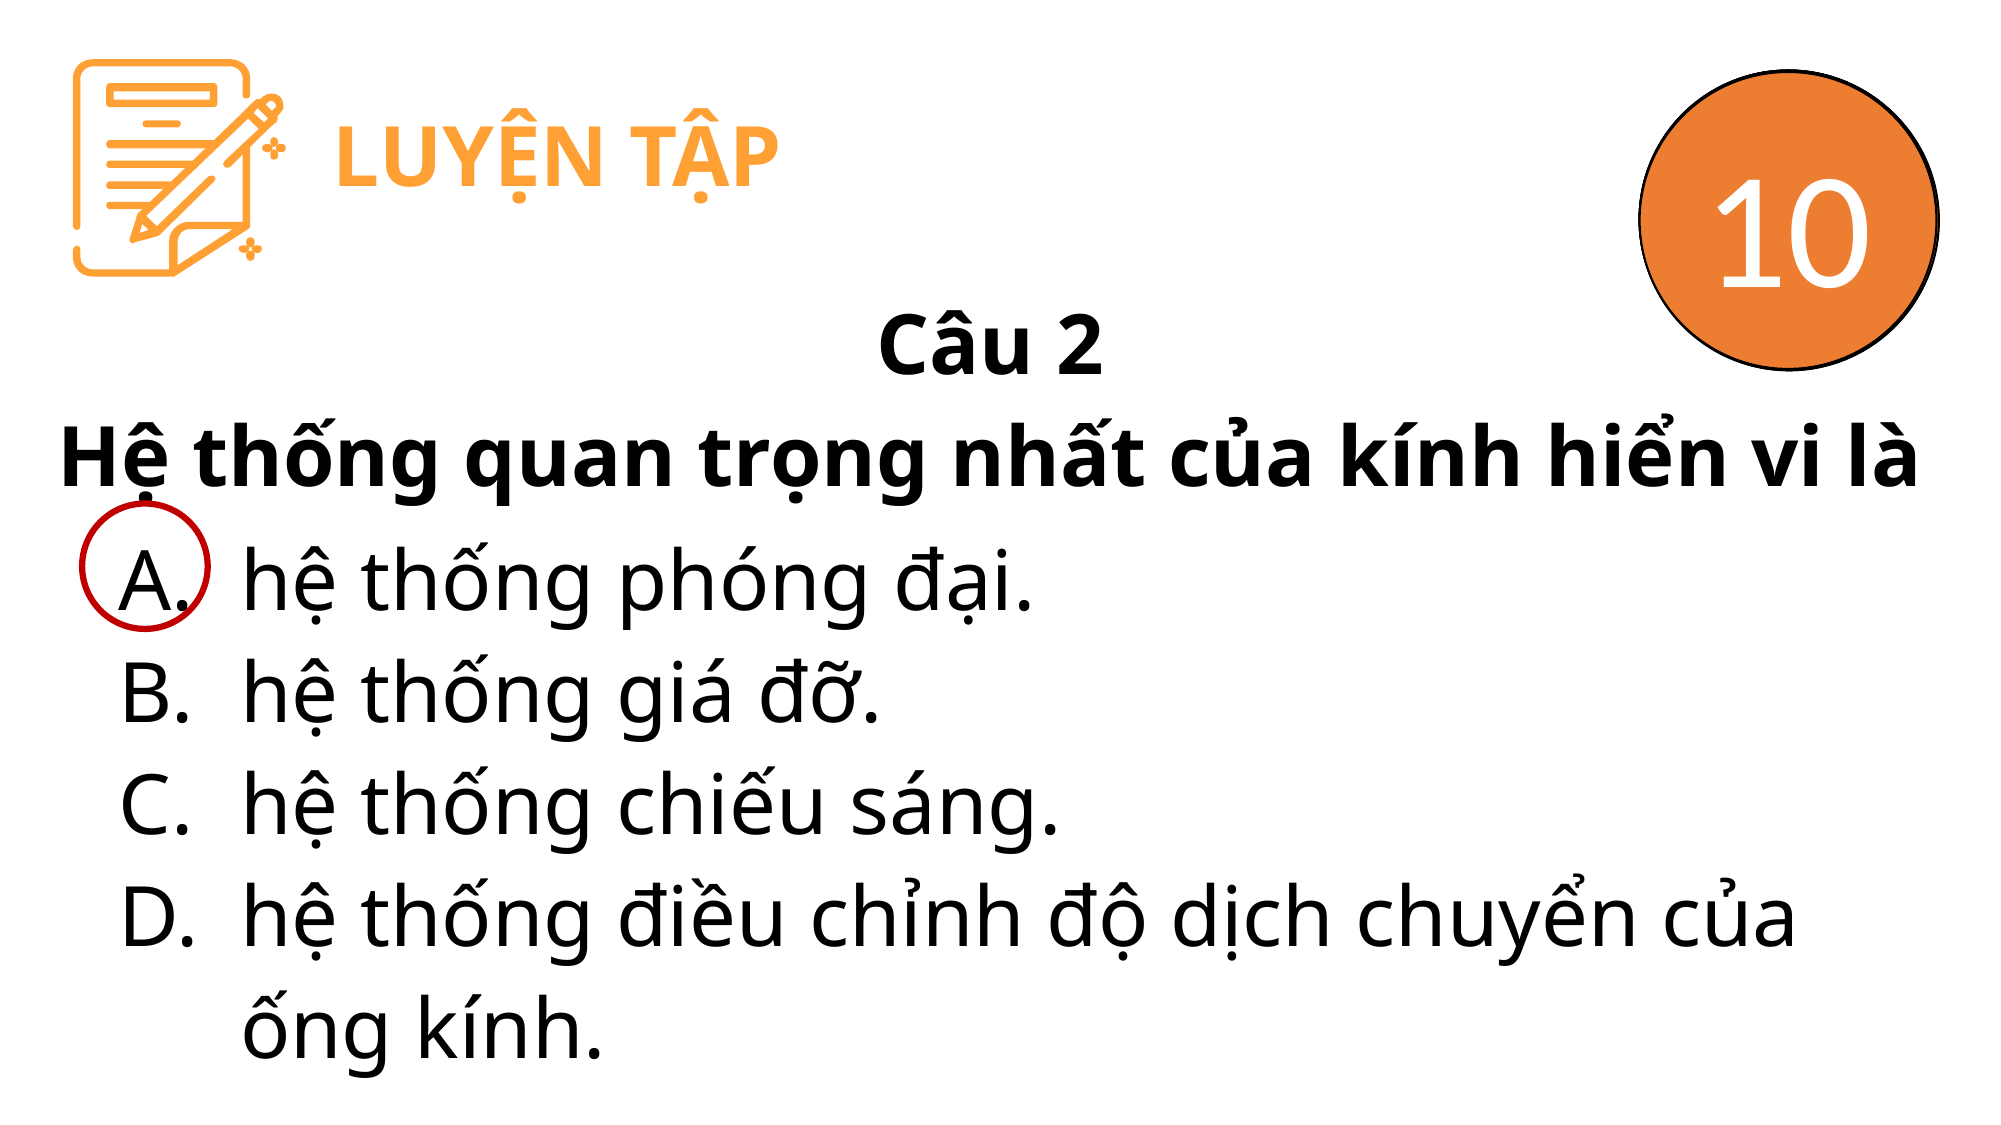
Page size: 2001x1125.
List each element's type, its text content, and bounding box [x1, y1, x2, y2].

text_box 10 [1638, 70, 1938, 370]
text_box Câu 2 Hệ thống quan trọng nhất của kính hiển vi là hệ thống phóng đại. hệ thống giá đỡ. hệ thống chiếu sáng. hệ thống điều chỉnh độ dịch chuyển của ống kính. [0, 271, 1981, 1083]
text_box LUYỆN TẬP [317, 96, 797, 211]
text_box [72, 59, 286, 277]
text_box 8 [1837, 100, 1940, 363]
text_box [81, 502, 209, 630]
